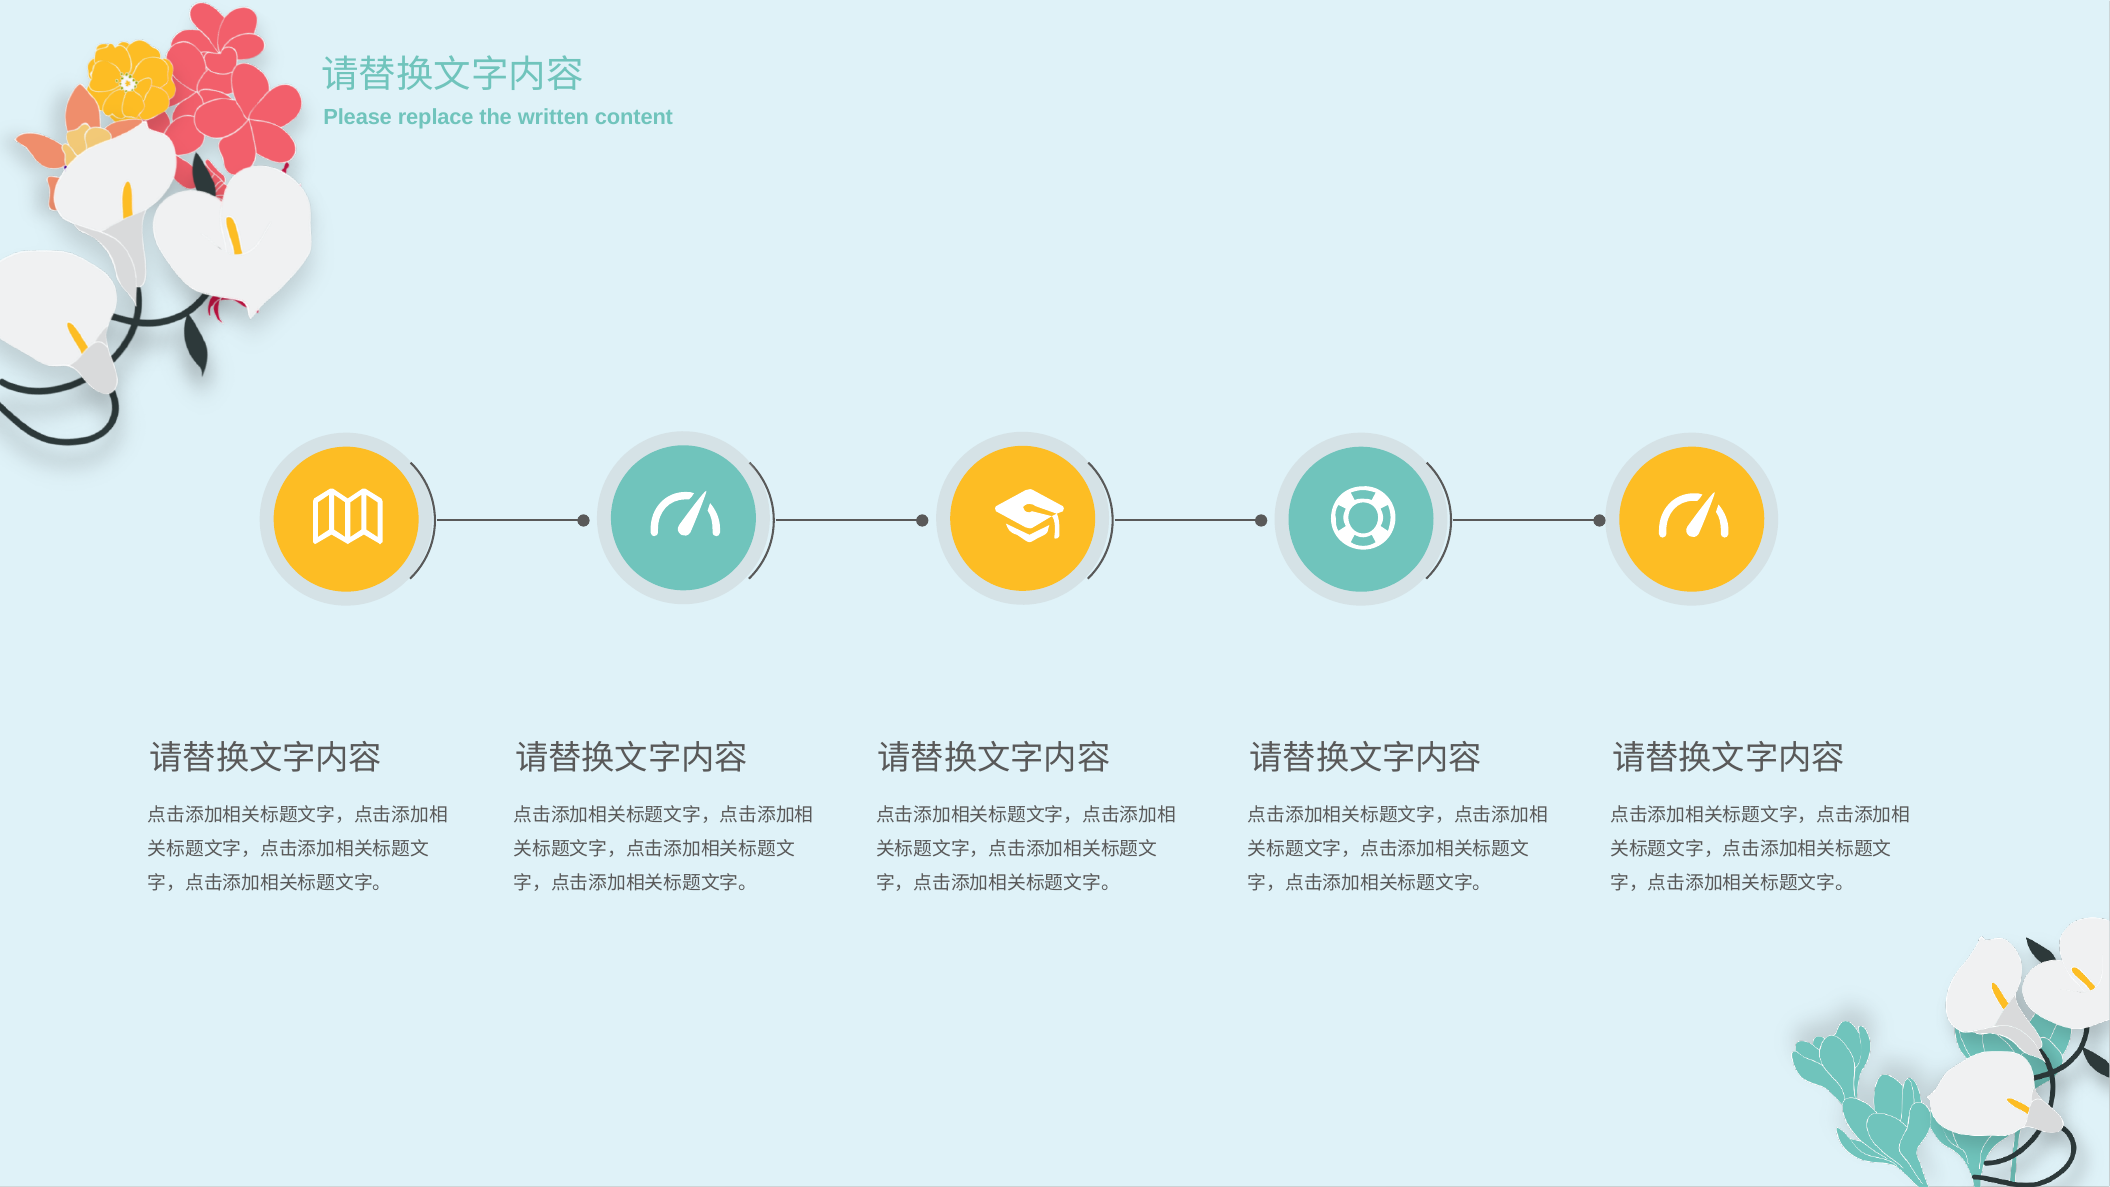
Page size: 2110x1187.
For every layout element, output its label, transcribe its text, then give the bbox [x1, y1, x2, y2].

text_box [1274, 432, 1448, 606]
text_box 请替换文字内容 [1597, 728, 1860, 784]
text_box 点击添加相关标题文字，点击添加相关标题文字，点击添加相关标题文字，点击添加相关标题文字。 [1595, 784, 1927, 901]
text_box 请替换文字内容 [1234, 728, 1498, 784]
text_box 请替换文字内容 [862, 728, 1126, 784]
text_box 点击添加相关标题文字，点击添加相关标题文字，点击添加相关标题文字，点击添加相关标题文字。 [1233, 784, 1564, 901]
text_box 请替换文字内容 [306, 42, 599, 103]
picture [1763, 912, 2110, 1187]
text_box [936, 431, 1110, 605]
picture [0, 0, 446, 575]
text_box 点击添加相关标题文字，点击添加相关标题文字，点击添加相关标题文字，点击添加相关标题文字。 [498, 784, 830, 901]
text_box Please replace the written content [308, 95, 689, 136]
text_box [1289, 439, 1600, 601]
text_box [596, 431, 770, 605]
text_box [259, 432, 433, 606]
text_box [1605, 432, 1779, 606]
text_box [770, 439, 923, 601]
text_box 请替换文字内容 [500, 728, 763, 784]
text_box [273, 439, 584, 601]
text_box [951, 439, 1262, 601]
text_box 点击添加相关标题文字，点击添加相关标题文字，点击添加相关标题文字，点击添加相关标题文字。 [861, 784, 1192, 901]
text_box 点击添加相关标题文字，点击添加相关标题文字，点击添加相关标题文字，点击添加相关标题文字。 [133, 784, 464, 901]
text_box 请替换文字内容 [134, 728, 398, 784]
